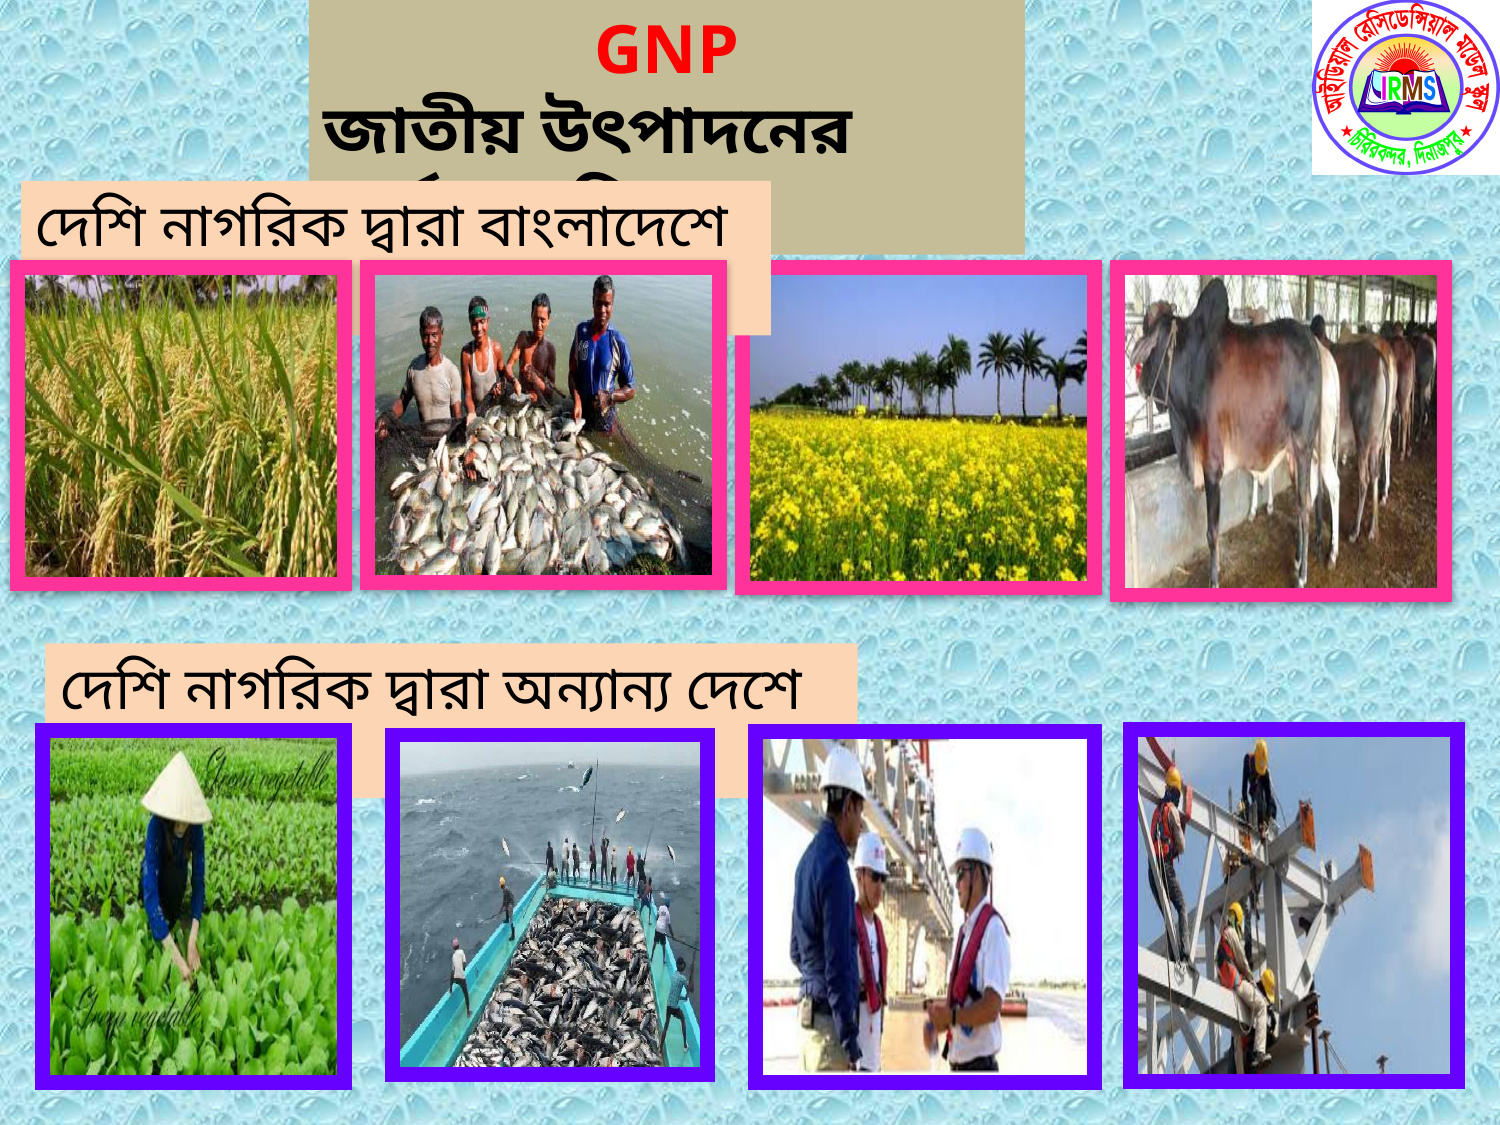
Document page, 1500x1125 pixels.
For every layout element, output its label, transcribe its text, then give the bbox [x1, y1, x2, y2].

text_box দেশি নাগরিক দ্বারা বাংলাদেশে উৎপাদন [21, 180, 771, 336]
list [24, 274, 338, 577]
text_box দেশি নাগরিক দ্বারা অন্যান্য দেশে উৎপাদন [45, 643, 858, 799]
text_box GNP জাতীয় উৎপাদনের অর্ন্তভুক্ত বিষয় [308, 0, 1025, 255]
picture [374, 274, 713, 576]
picture [0, 0, 1500, 1125]
picture [749, 274, 1088, 582]
